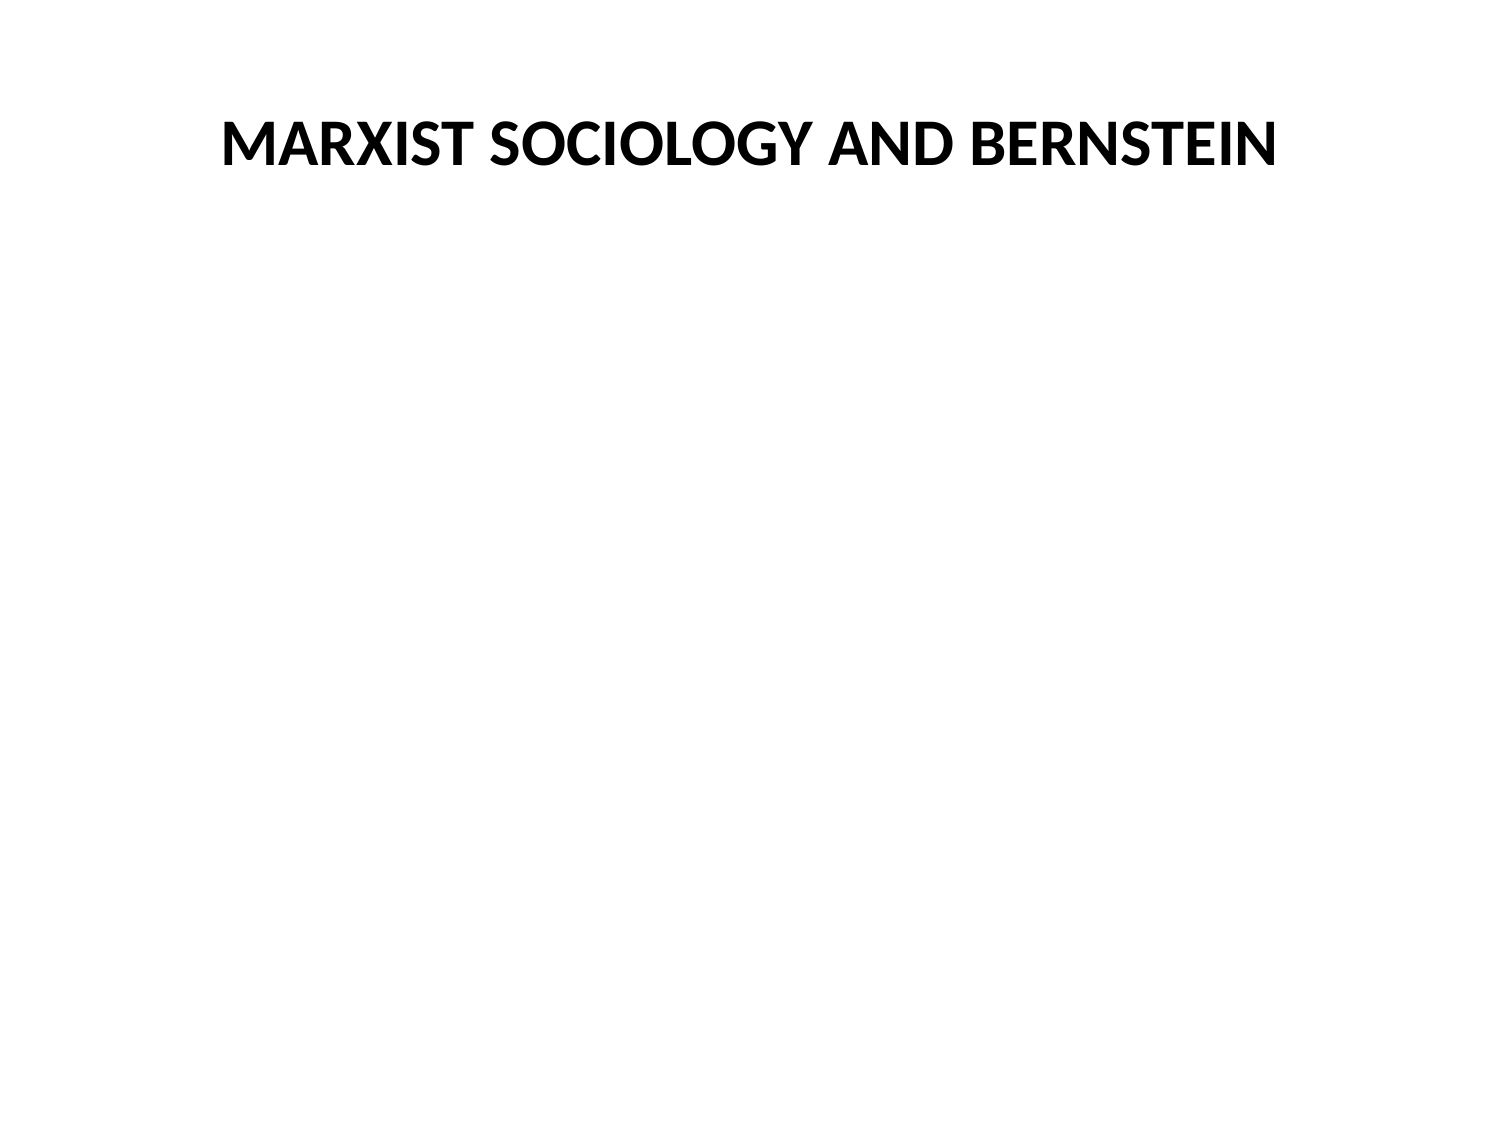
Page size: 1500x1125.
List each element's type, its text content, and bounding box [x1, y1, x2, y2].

title MARXIST SOCIOLOGY AND BERNSTEIN [75, 45, 1425, 233]
